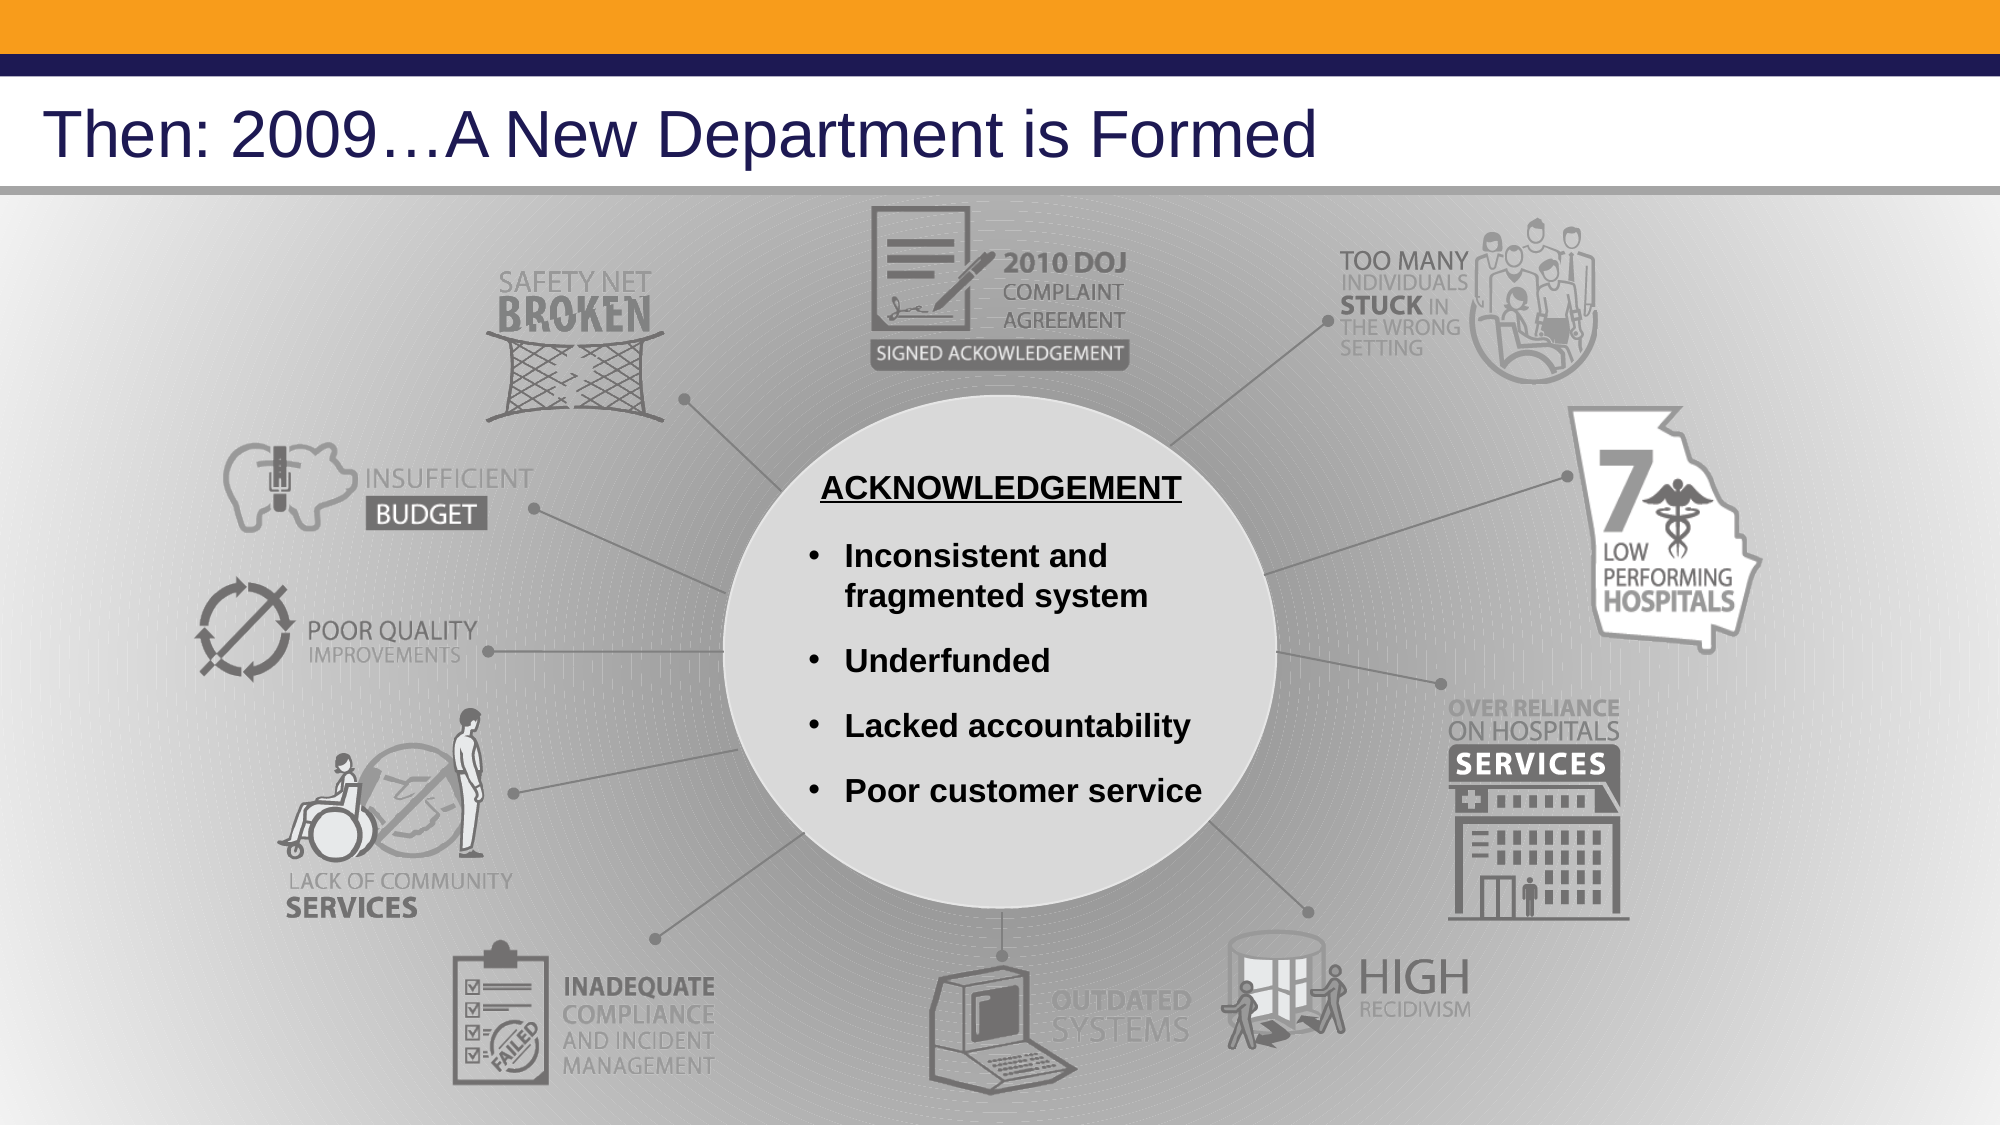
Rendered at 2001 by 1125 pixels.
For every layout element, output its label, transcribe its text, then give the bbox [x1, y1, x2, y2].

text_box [485, 266, 782, 492]
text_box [929, 912, 1192, 1096]
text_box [277, 708, 738, 918]
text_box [1208, 820, 1470, 1050]
picture [870, 206, 1130, 371]
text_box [1279, 658, 1630, 921]
title Then: 2009…A New Department is Formed [27, 27, 1753, 195]
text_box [723, 395, 1277, 908]
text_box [1264, 406, 1764, 656]
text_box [223, 442, 726, 594]
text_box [1170, 217, 1598, 446]
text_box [193, 574, 723, 685]
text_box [452, 832, 805, 1086]
text_box [0, 195, 2000, 1125]
